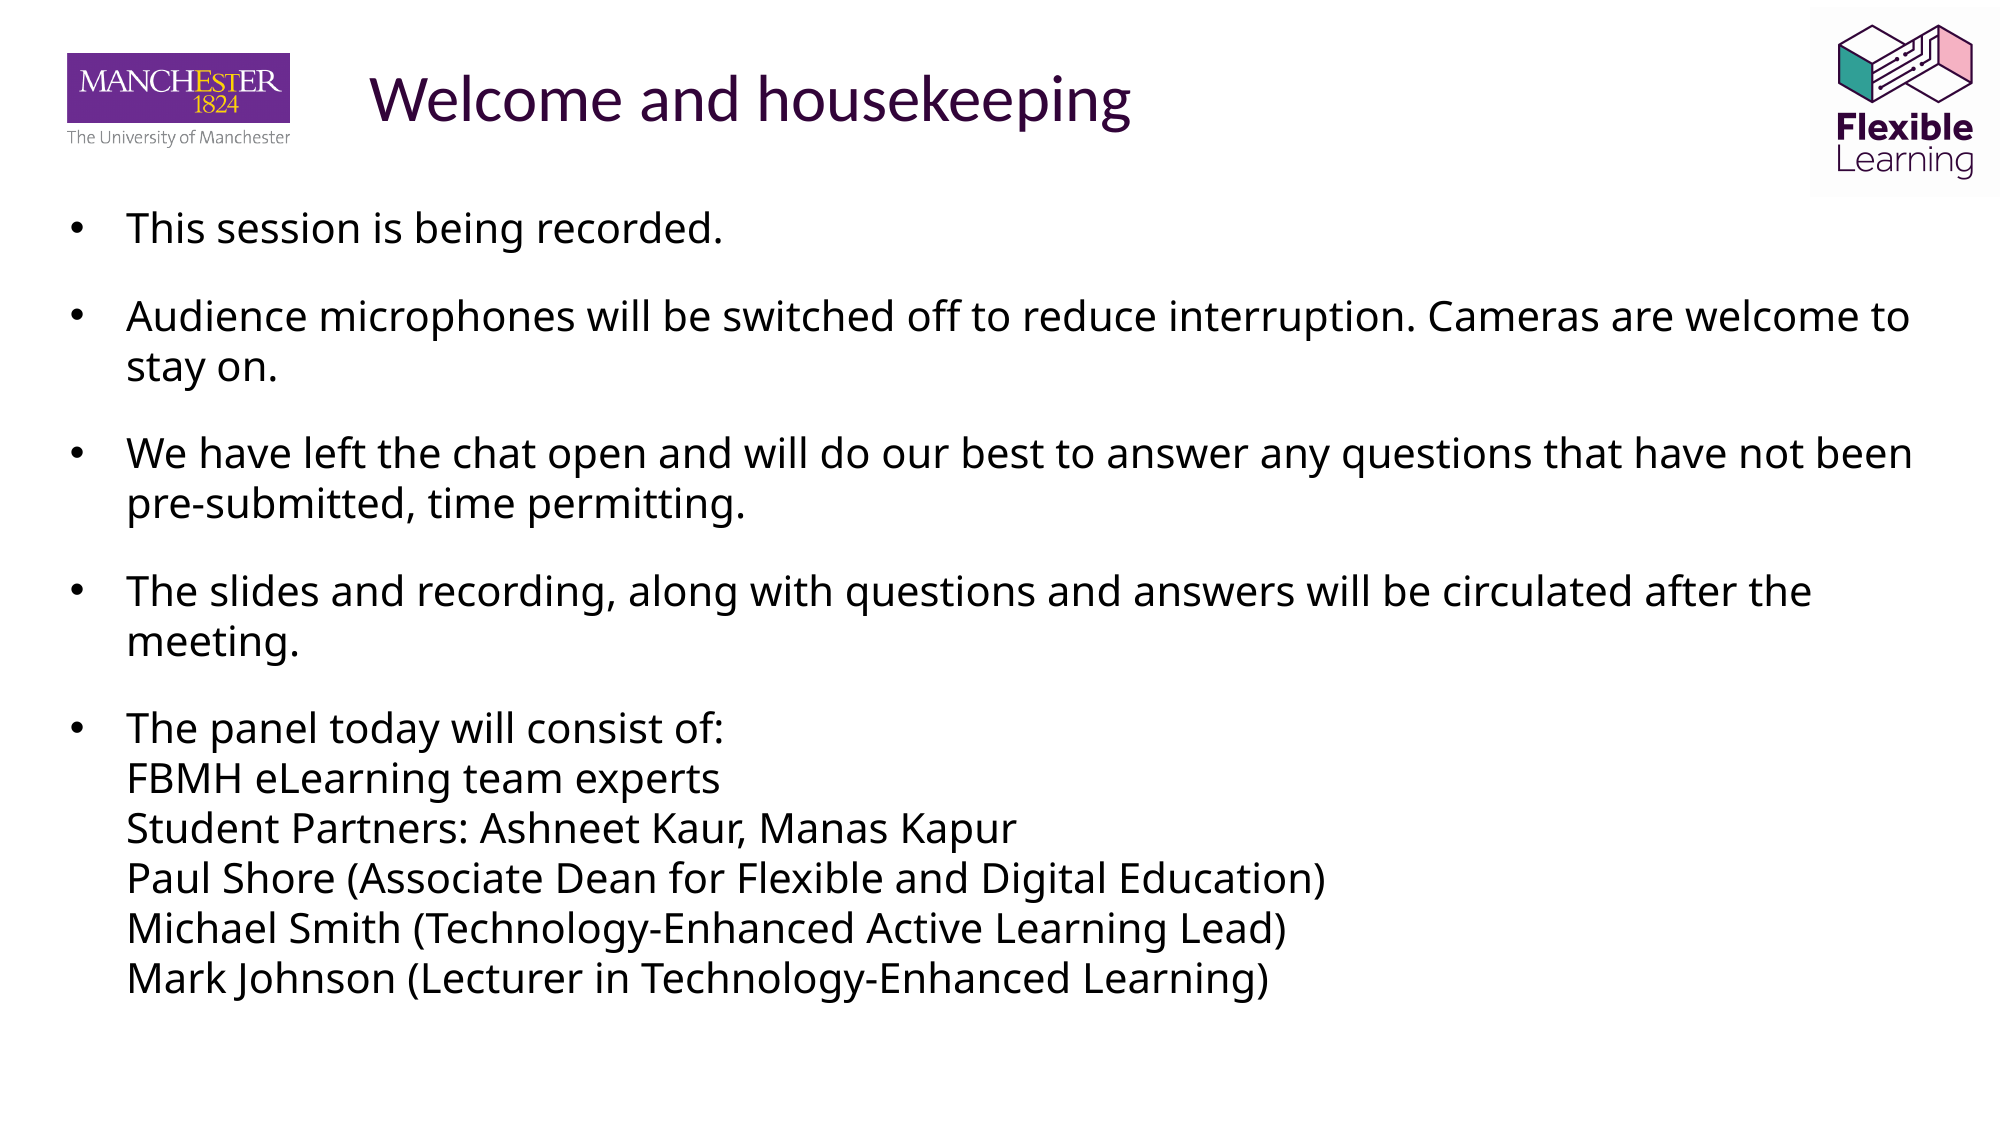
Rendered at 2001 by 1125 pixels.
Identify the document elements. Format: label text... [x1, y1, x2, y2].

text_box This session is being recorded. Audience microphones will be switched off to reduce interruption. Cameras are welcome to stay on. We have left the chat open and will do our best to answer any questions that have not been pre-submitted, time permitting. The slides and recording, along with questions and answers will be circulated after the meeting. The panel today will consist of: FBMH eLearning team experts Student Partners: Ashneet Kaur, Manas Kapur Paul Shore (Associate Dean for Flexible and Digital Education) Michael Smith (Technology-Enhanced Active Learning Lead) Mark Johnson (Lecturer in Technology-Enhanced Learning) [54, 194, 1945, 1098]
picture [66, 52, 291, 149]
title Welcome and housekeeping [354, 53, 1650, 148]
picture [1809, 6, 2000, 197]
